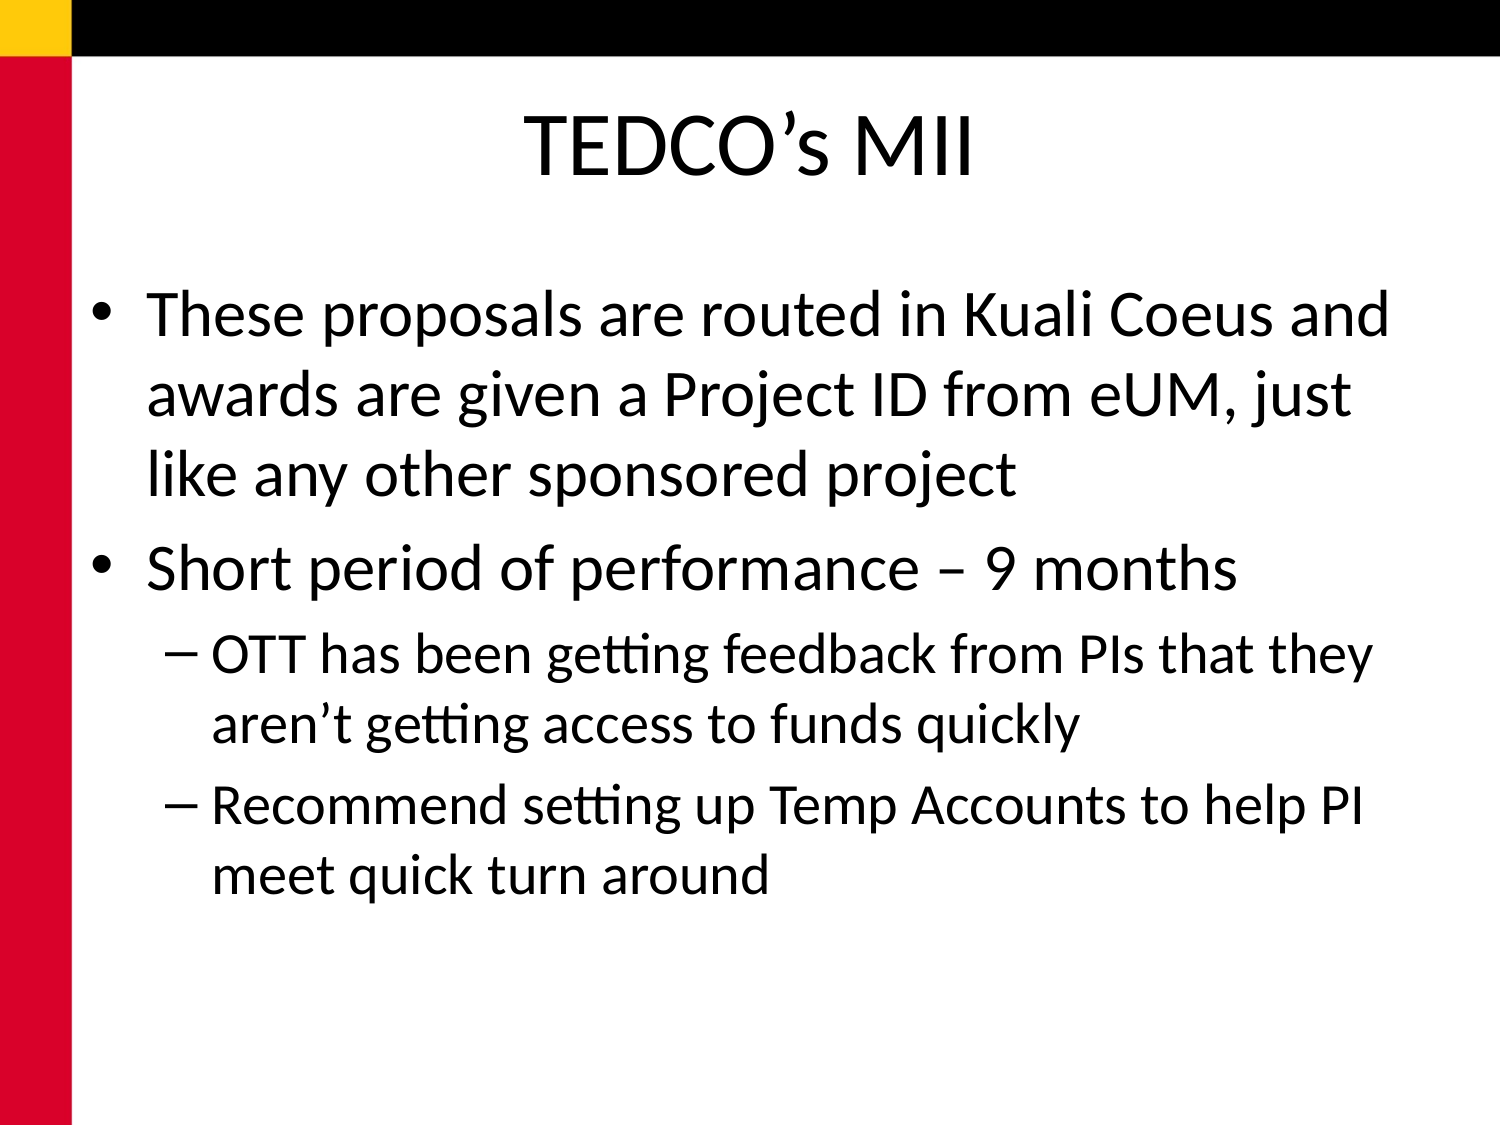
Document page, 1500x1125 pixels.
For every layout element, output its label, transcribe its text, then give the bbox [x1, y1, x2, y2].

picture [0, 0, 1500, 1125]
list These proposals are routed in Kuali Coeus and awards are given a Project ID from eUM, just like any other sponsored project Short period of performance – 9 months OTT has been getting feedback from PIs that they aren’t getting access to funds quickly Recommend setting up Temp Accounts to help PI meet quick turn around [75, 262, 1425, 1005]
title TEDCO’s MII [75, 45, 1425, 233]
